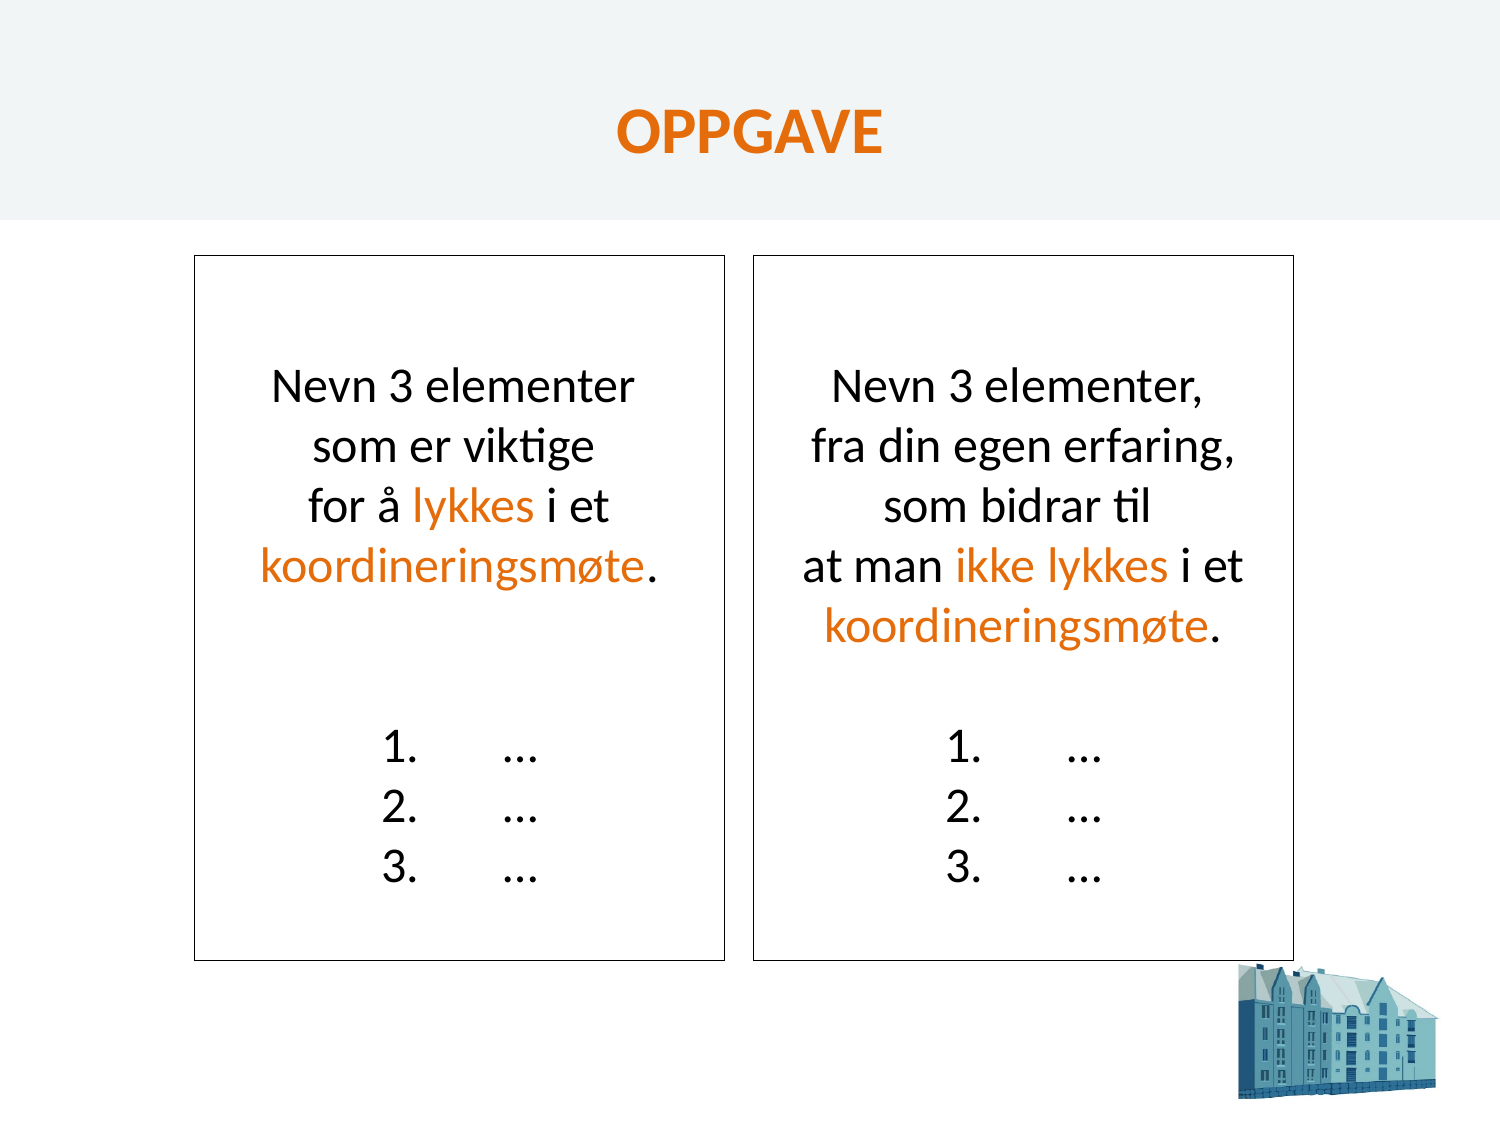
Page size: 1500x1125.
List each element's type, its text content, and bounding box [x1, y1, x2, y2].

picture [1222, 946, 1447, 1107]
text_box Nevn 3 elementer, fra din egen erfaring, som bidrar til at man ikke lykkes i et koordineringsmøte. … … … [753, 255, 1294, 961]
title OPPGAVE [75, 45, 1425, 209]
text_box Nevn 3 elementer som er viktige for å lykkes i et koordineringsmøte. … … … [194, 255, 725, 961]
